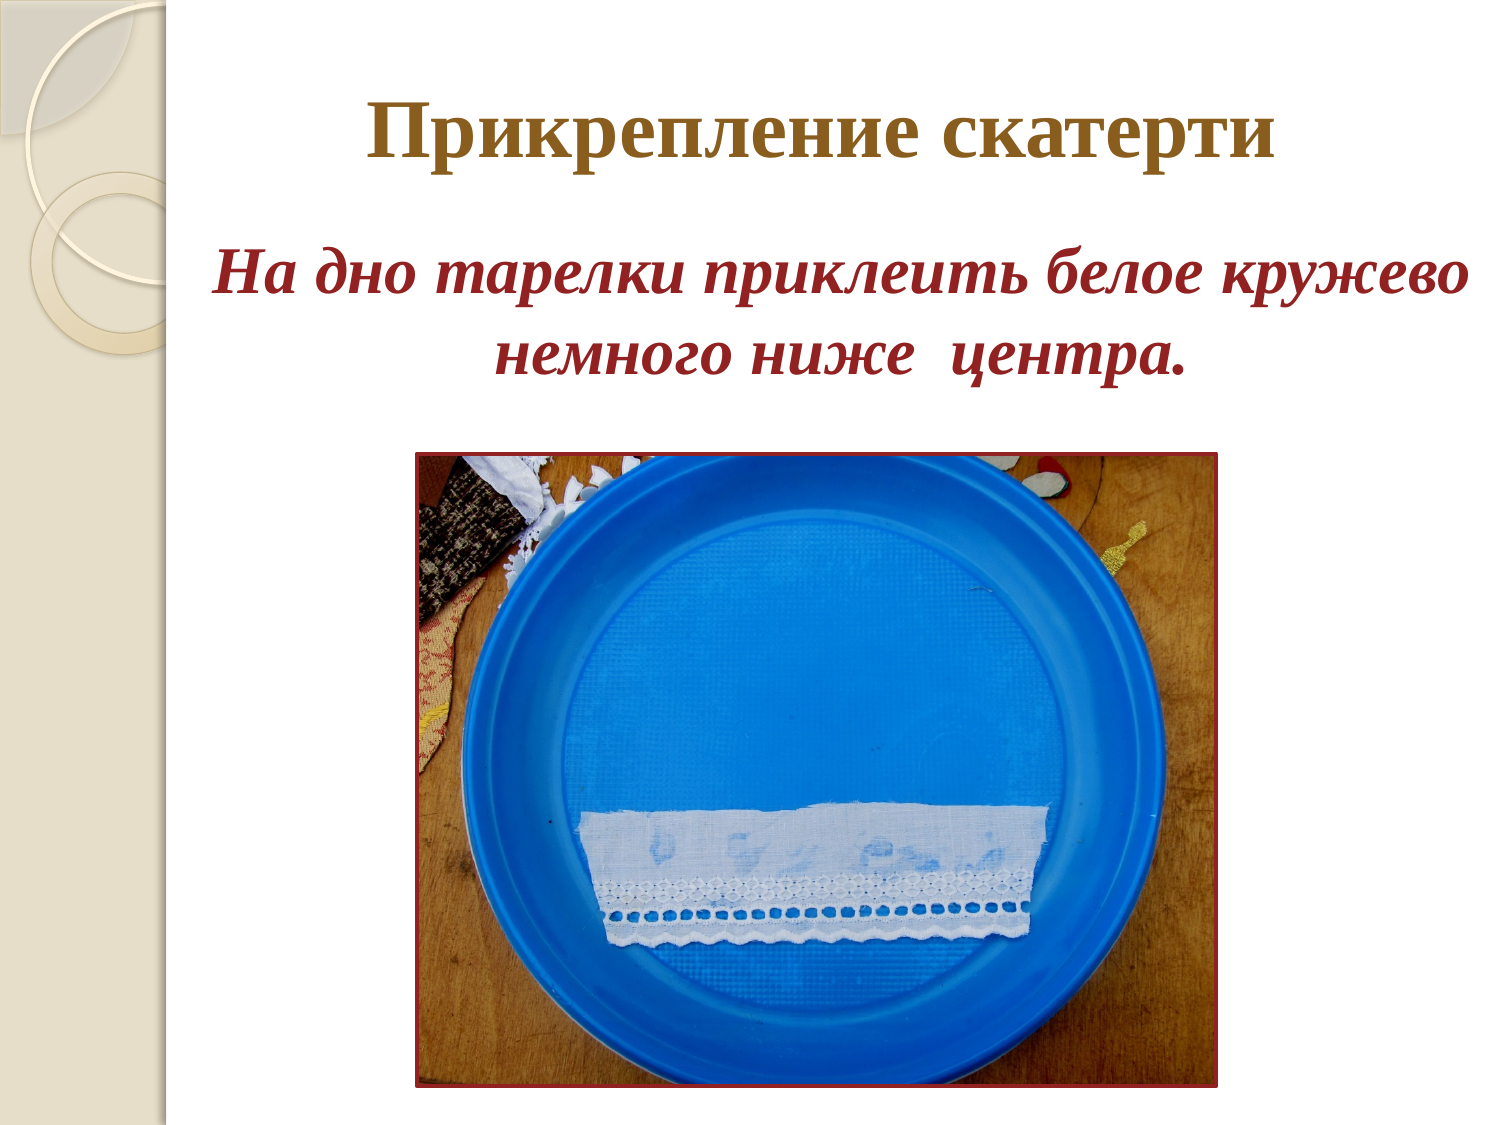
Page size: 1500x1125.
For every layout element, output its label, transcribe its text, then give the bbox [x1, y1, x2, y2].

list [418, 455, 1214, 1084]
list На дно тарелки приклеить белое кружево немного ниже центра. [171, 219, 1500, 409]
title Прикрепление скатерти [206, 19, 1437, 219]
